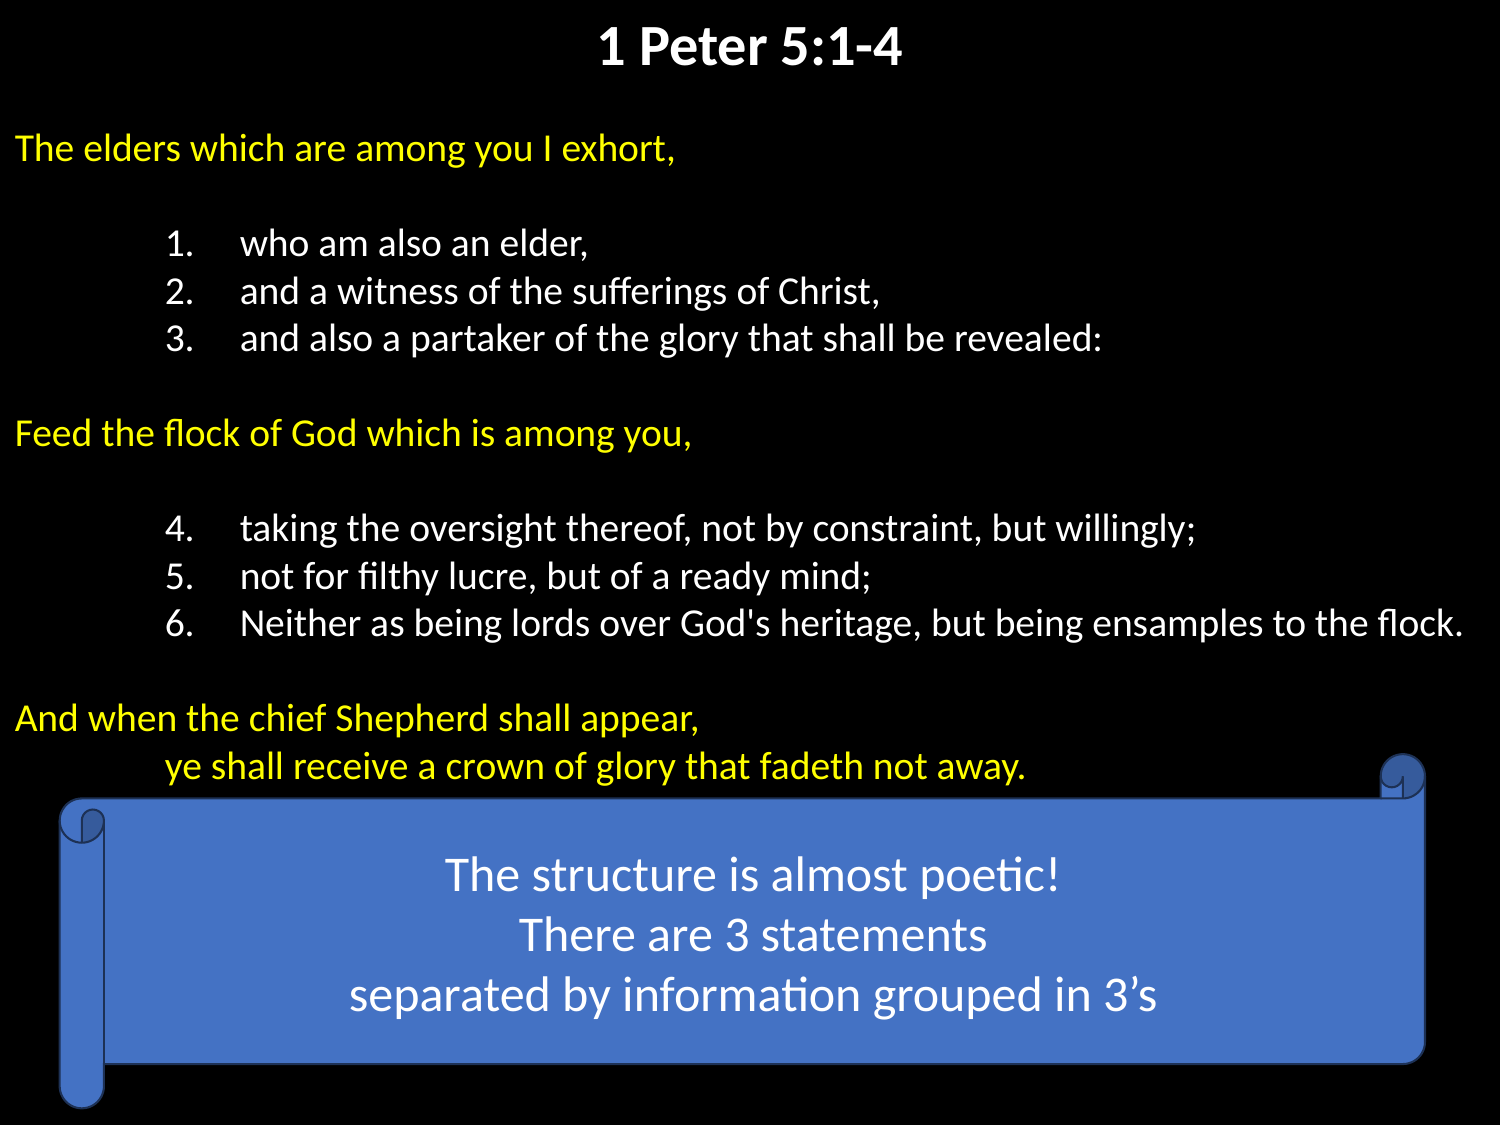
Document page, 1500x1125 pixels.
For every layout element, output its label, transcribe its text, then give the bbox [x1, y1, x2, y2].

text_box The structure is almost poetic! There are 3 statements separated by information grouped in 3’s [58, 753, 1427, 1110]
text_box 1 Peter 5:1-4 ​The elders which are among you I exhort, who am also an elder, and a witness of the sufferings of Christ, and also a partaker of the glory that shall be revealed: Feed the flock of God which is among you, taking the oversight thereof, not by constraint, but willingly; not for filthy lucre, but of a ready mind; Neither as being lords over God's heritage, but being ensamples to the flock. And when the chief Shepherd shall appear, ye shall receive a crown of glory that fadeth not away. [0, 0, 1500, 795]
